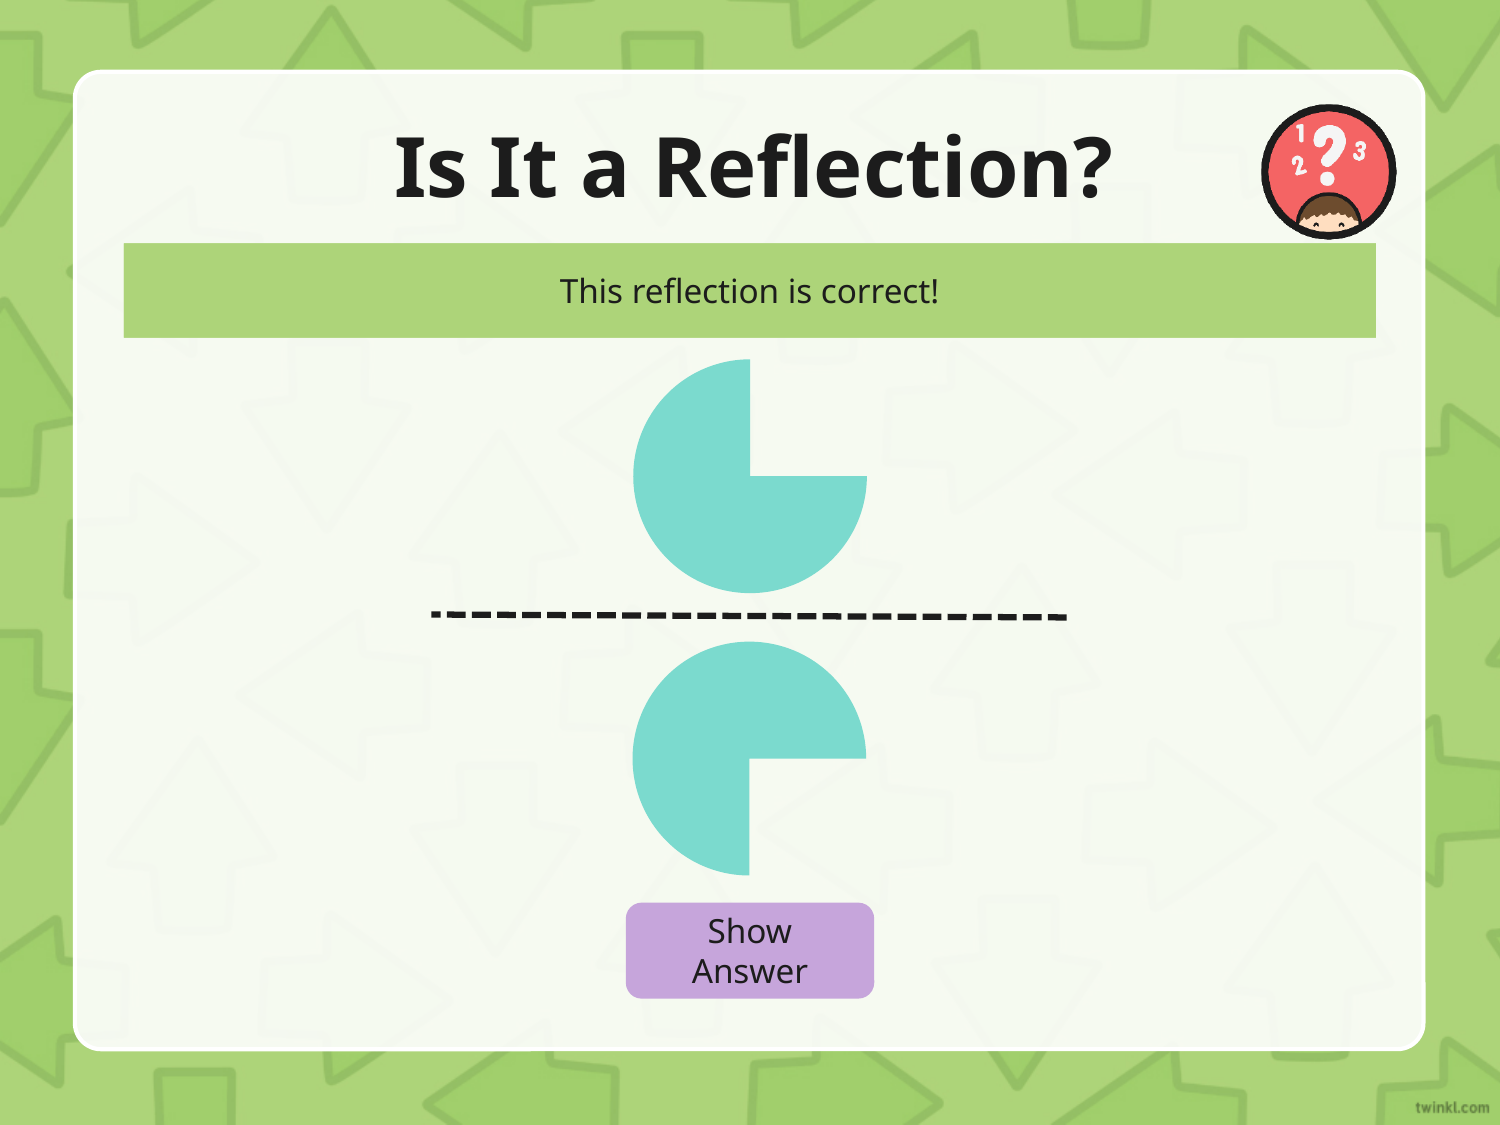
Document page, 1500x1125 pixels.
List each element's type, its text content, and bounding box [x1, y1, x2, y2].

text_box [867, 614, 1067, 618]
picture [0, 0, 1500, 1125]
text_box Is It a Reflection? [394, 114, 1115, 215]
text_box This reflection is correct! [123, 242, 1377, 339]
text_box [632, 359, 867, 876]
text_box Show Answer [624, 901, 876, 1000]
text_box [431, 614, 632, 618]
